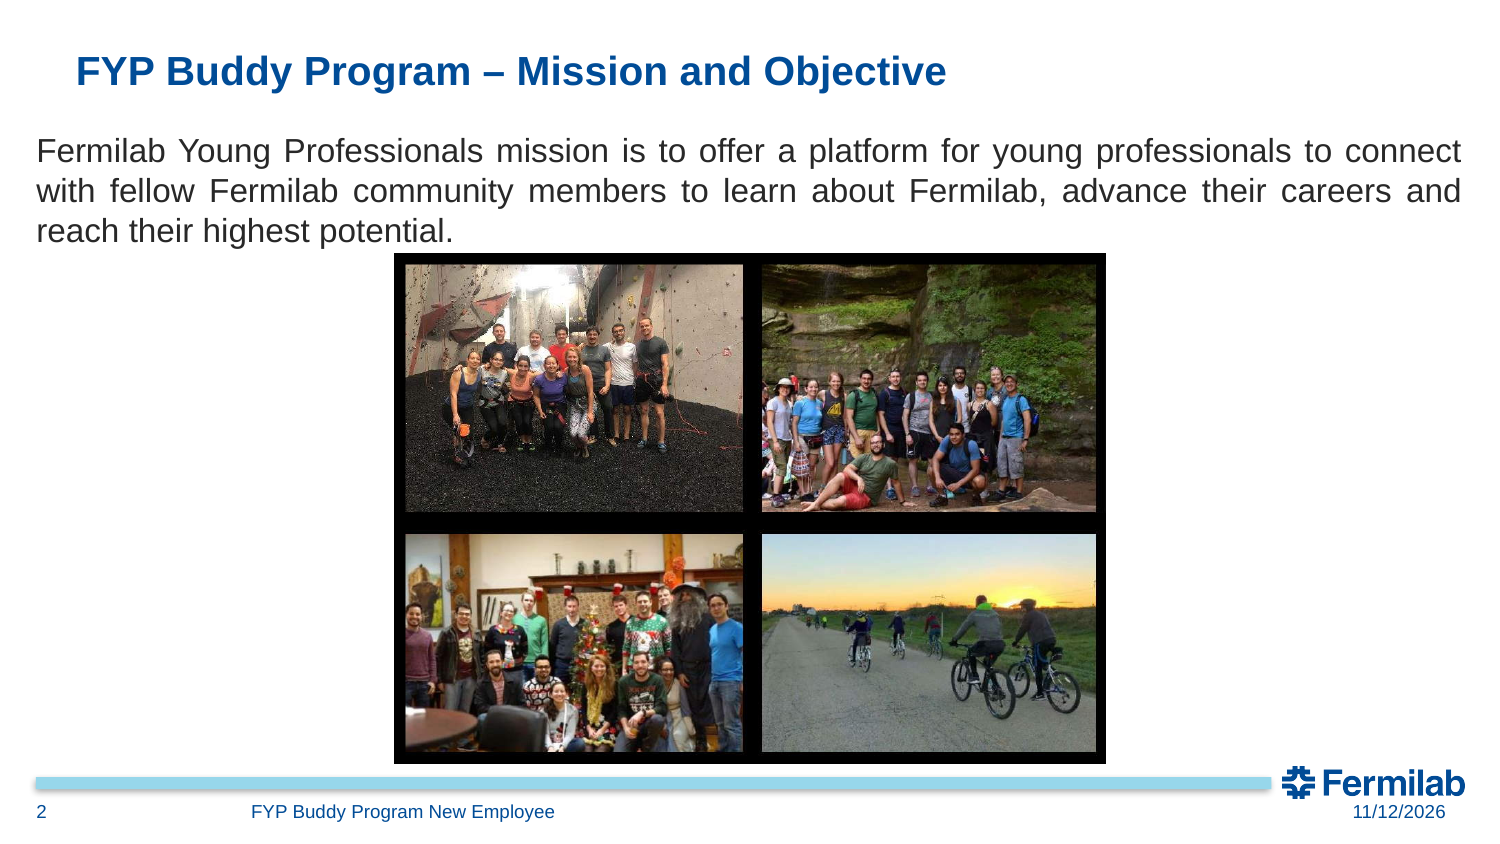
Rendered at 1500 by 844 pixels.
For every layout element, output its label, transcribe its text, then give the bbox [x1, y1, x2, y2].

list Fermilab Young Professionals mission is to offer a platform for young professionals to connect with fellow Fermilab community members to learn about Fermilab, advance their careers and reach their highest potential. [36, 129, 1465, 753]
picture [394, 253, 1106, 764]
picture [1282, 766, 1465, 799]
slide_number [1352, 799, 1464, 830]
title FYP Buddy Program – Mission and Objective [75, 41, 1438, 94]
slide_number 2 [36, 800, 105, 830]
footer FYP Buddy Program New Employee [251, 800, 1279, 831]
